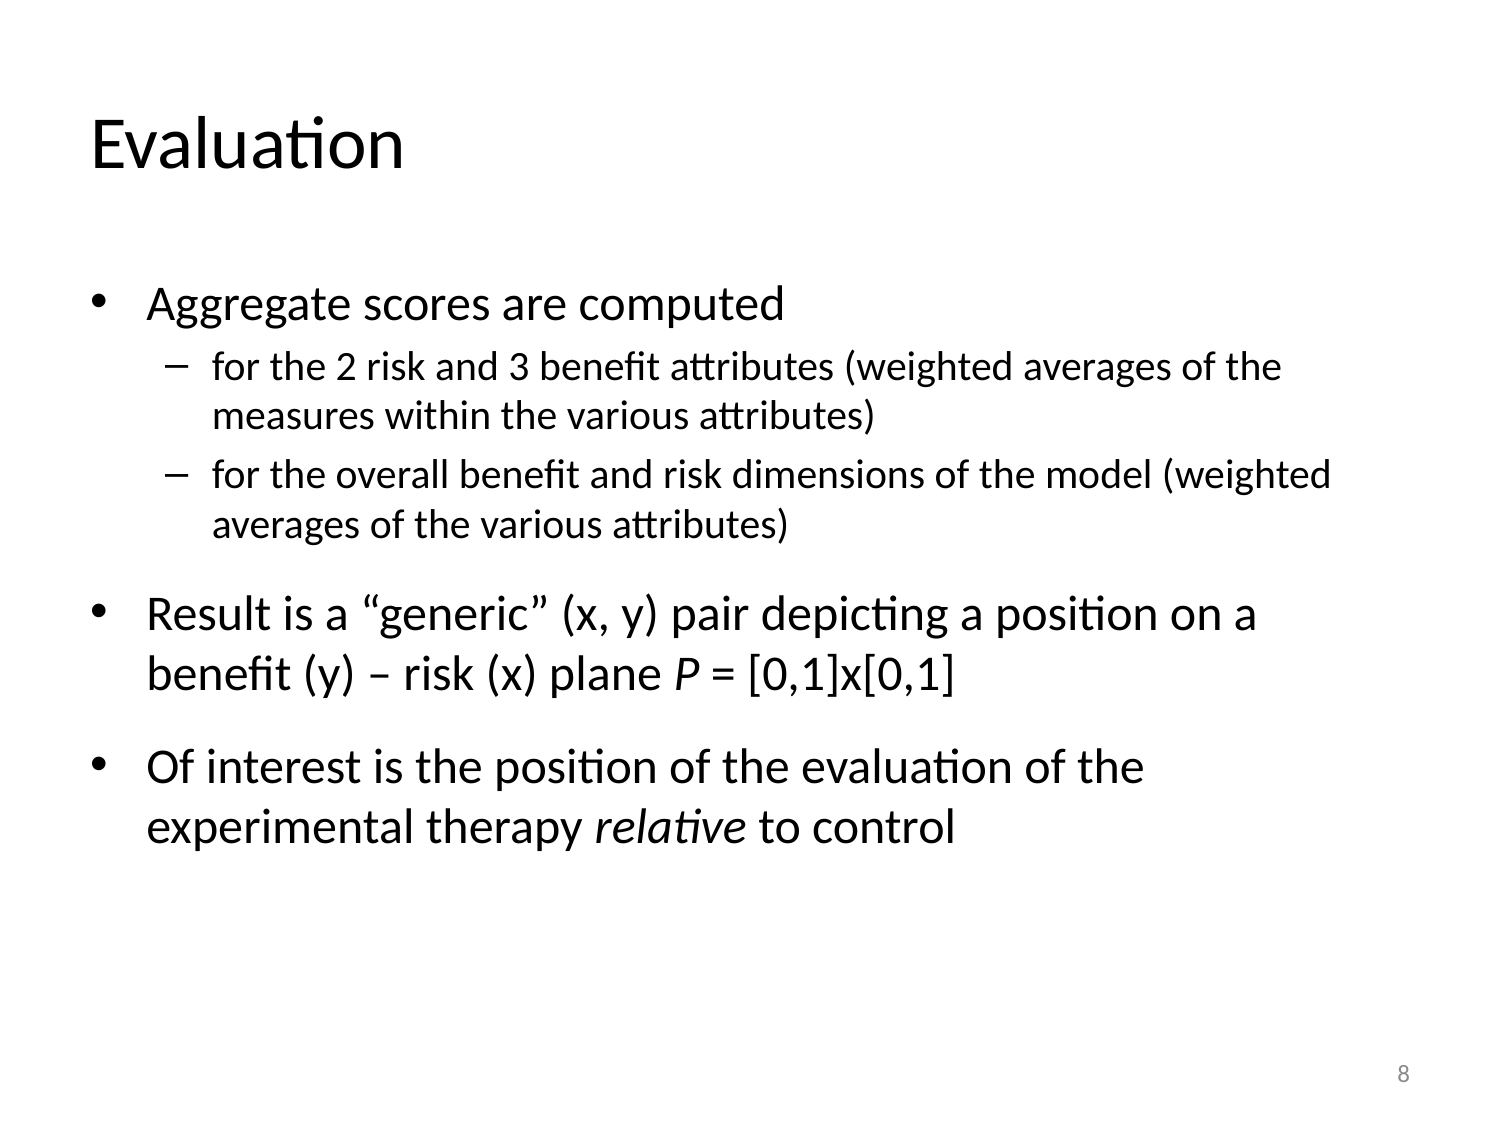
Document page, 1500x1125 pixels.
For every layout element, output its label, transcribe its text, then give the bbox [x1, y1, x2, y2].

title Evaluation [75, 45, 1425, 233]
slide_number 8 [1074, 1042, 1425, 1103]
list Aggregate scores are computed for the 2 risk and 3 benefit attributes (weighted averages of the measures within the various attributes) for the overall benefit and risk dimensions of the model (weighted averages of the various attributes) Result is a “generic” (x, y) pair depicting a position on a benefit (y) – risk (x) plane P = [0,1]x[0,1] Of interest is the position of the evaluation of the experimental therapy relative to control [75, 262, 1425, 1005]
